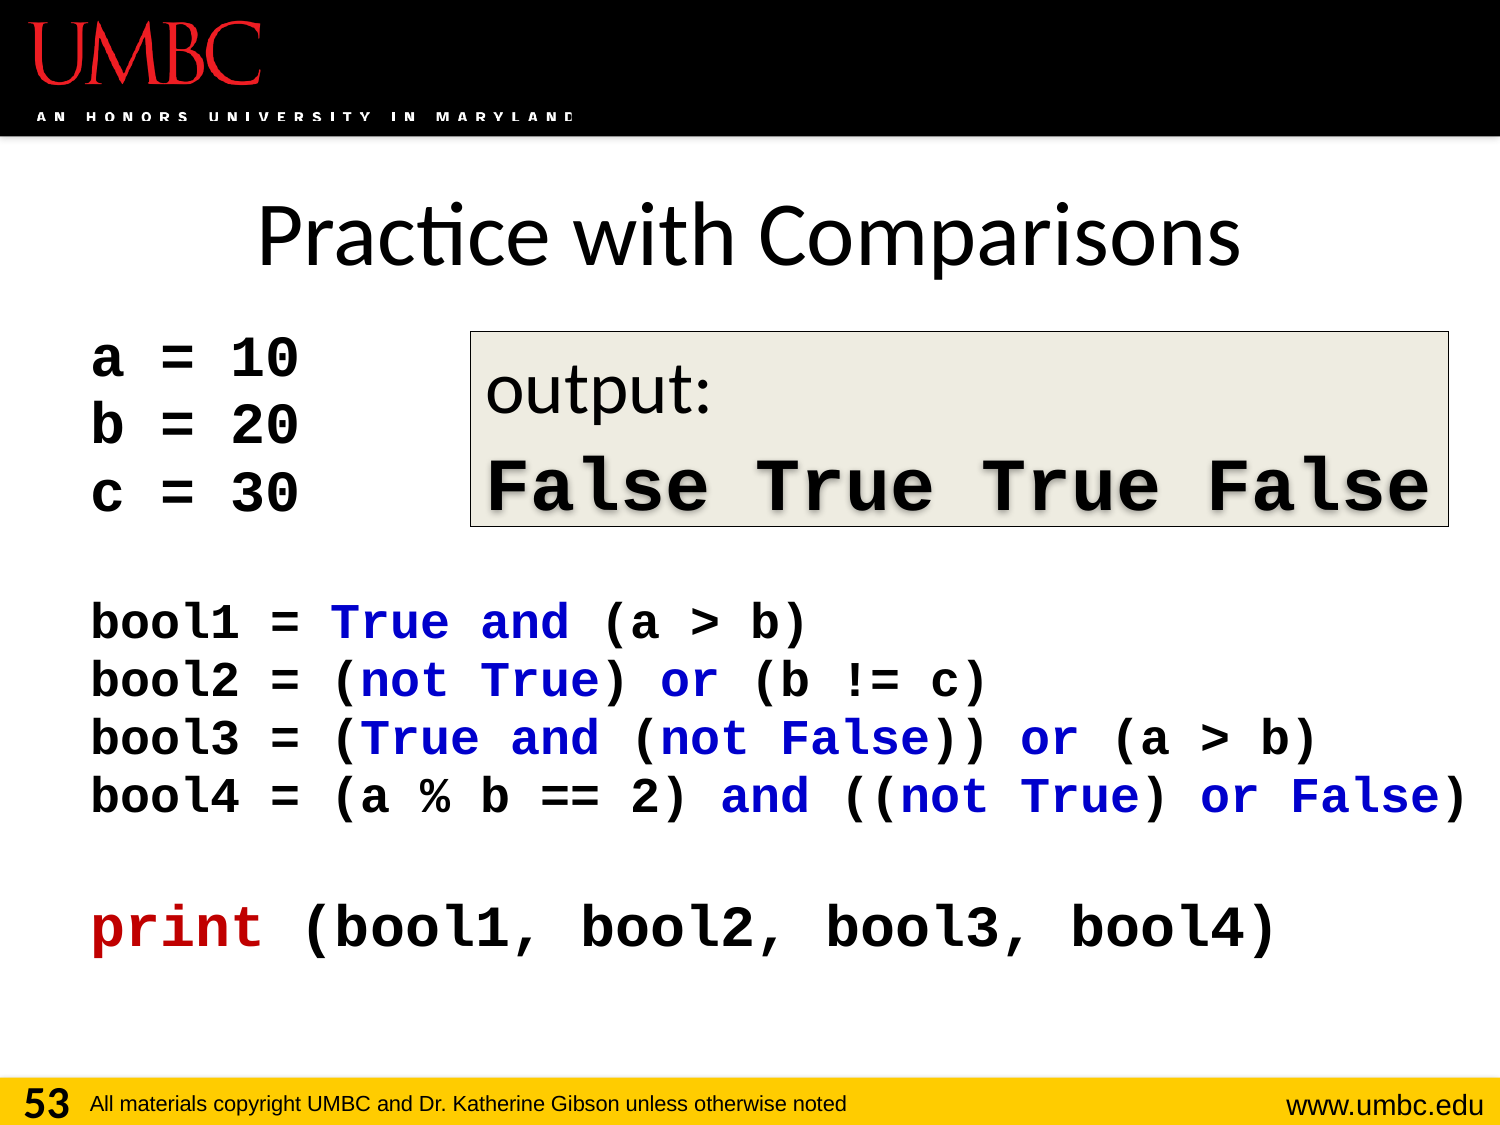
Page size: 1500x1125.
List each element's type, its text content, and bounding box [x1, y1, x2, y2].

text_box True [740, 428, 963, 551]
text_box False [470, 428, 738, 551]
slide_number 53 [0, 1065, 94, 1125]
title Practice with Comparisons [8, 135, 1492, 323]
text_box False [1194, 428, 1453, 551]
text_box output: [470, 331, 1449, 427]
list a = 10 b = 20 c = 30 bool1 = True and (a > b) bool2 = (not True) or (b != c) bool3 = (True and (not False)) or (a > b) bool4 = (a % b == 2) and ((not True) or False) print (bool1, bool2, bool3, bool4) [75, 324, 1492, 1066]
text_box True [965, 428, 1192, 551]
